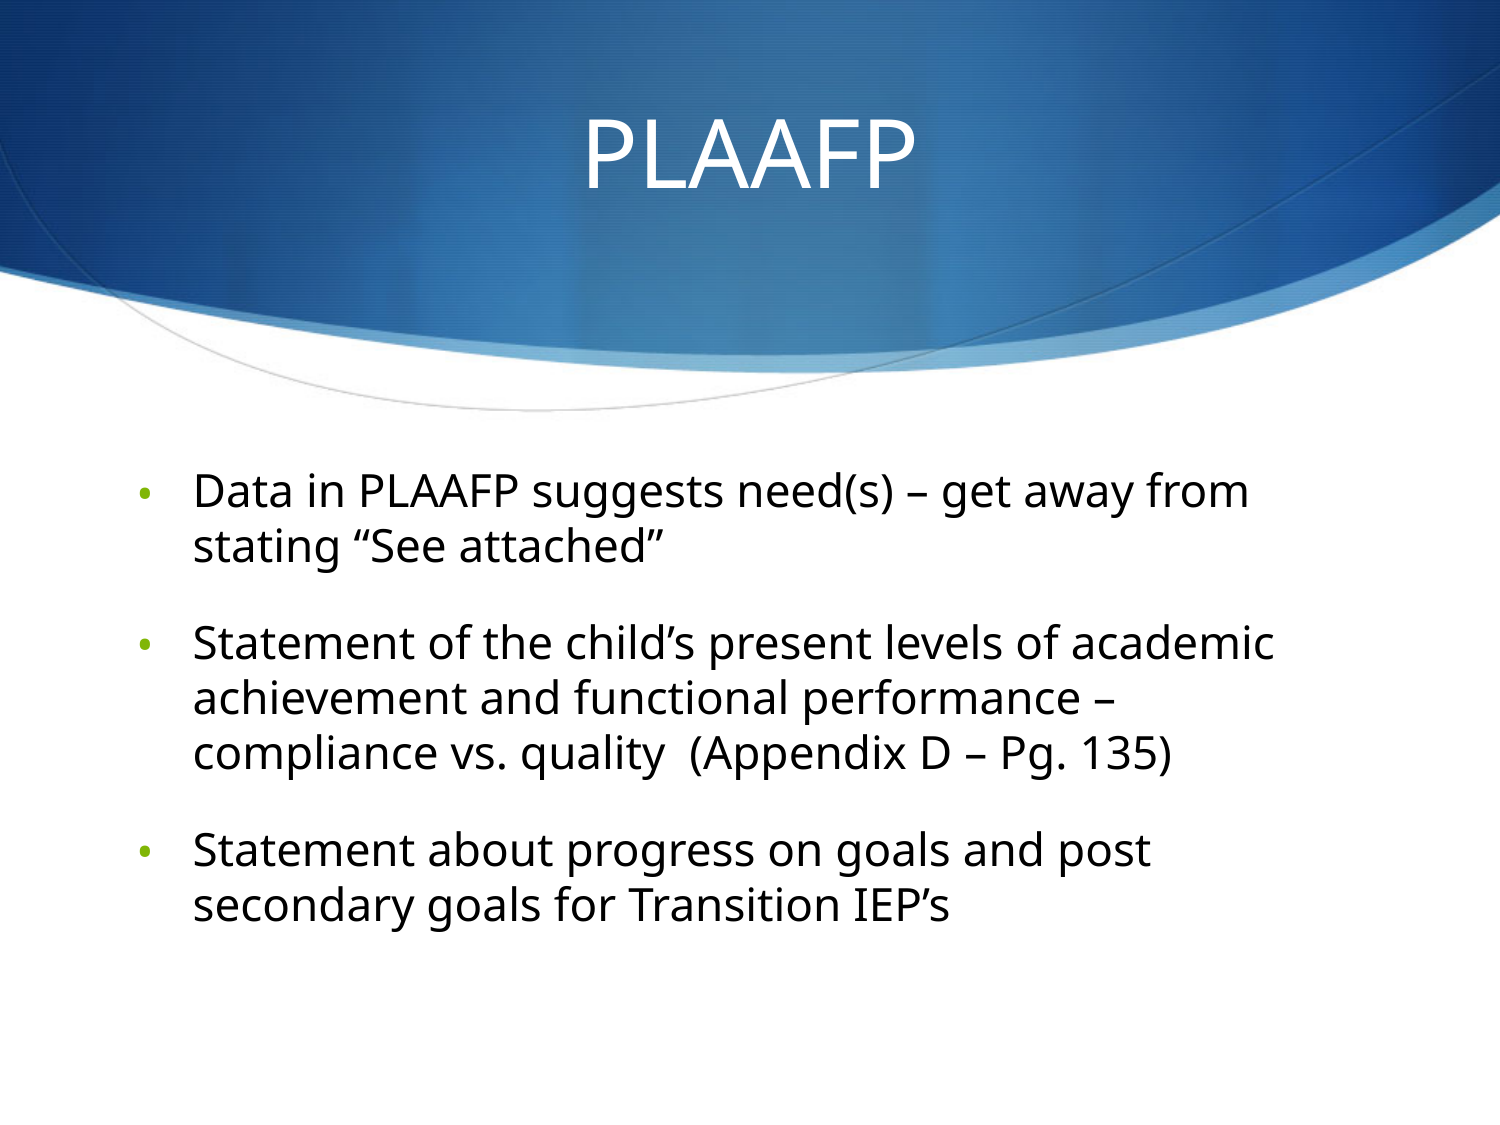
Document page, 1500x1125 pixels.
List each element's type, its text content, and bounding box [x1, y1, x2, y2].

title PLAAFP [75, 56, 1425, 245]
picture [0, 0, 1500, 1125]
list Data in PLAAFP suggests need(s) – get away from stating “See attached” Statement of the child’s present levels of academic achievement and functional performance – compliance vs. quality (Appendix D – Pg. 135) Statement about progress on goals and post secondary goals for Transition IEP’s [121, 454, 1379, 991]
